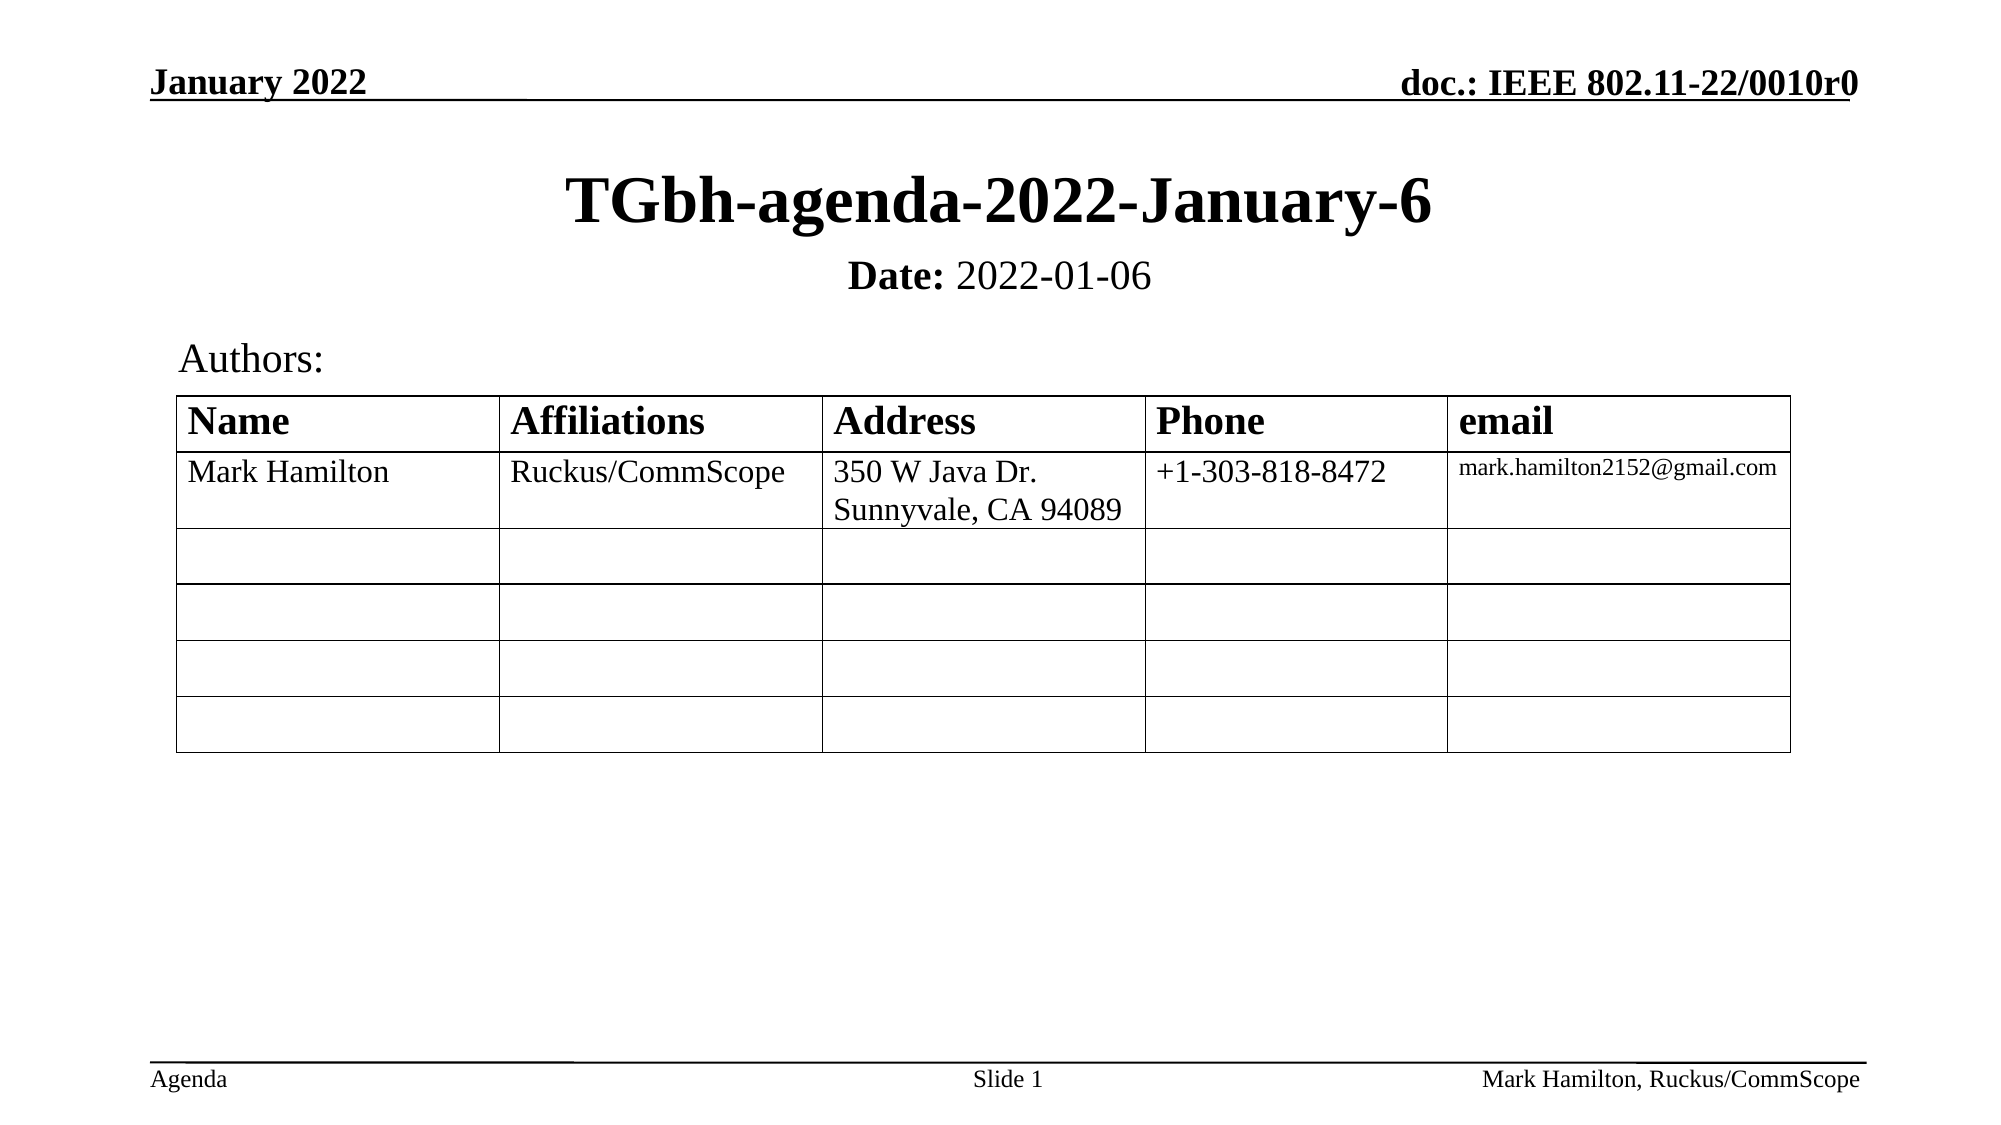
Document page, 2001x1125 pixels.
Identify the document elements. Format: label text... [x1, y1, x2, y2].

title TGbh-agenda-2022-January-6 [149, 151, 1851, 241]
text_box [161, 395, 1842, 804]
subtitle Date: 2022-01-06 [299, 239, 1701, 319]
text_box Authors: [162, 323, 401, 387]
slide_number Slide 1 [950, 1061, 1067, 1123]
